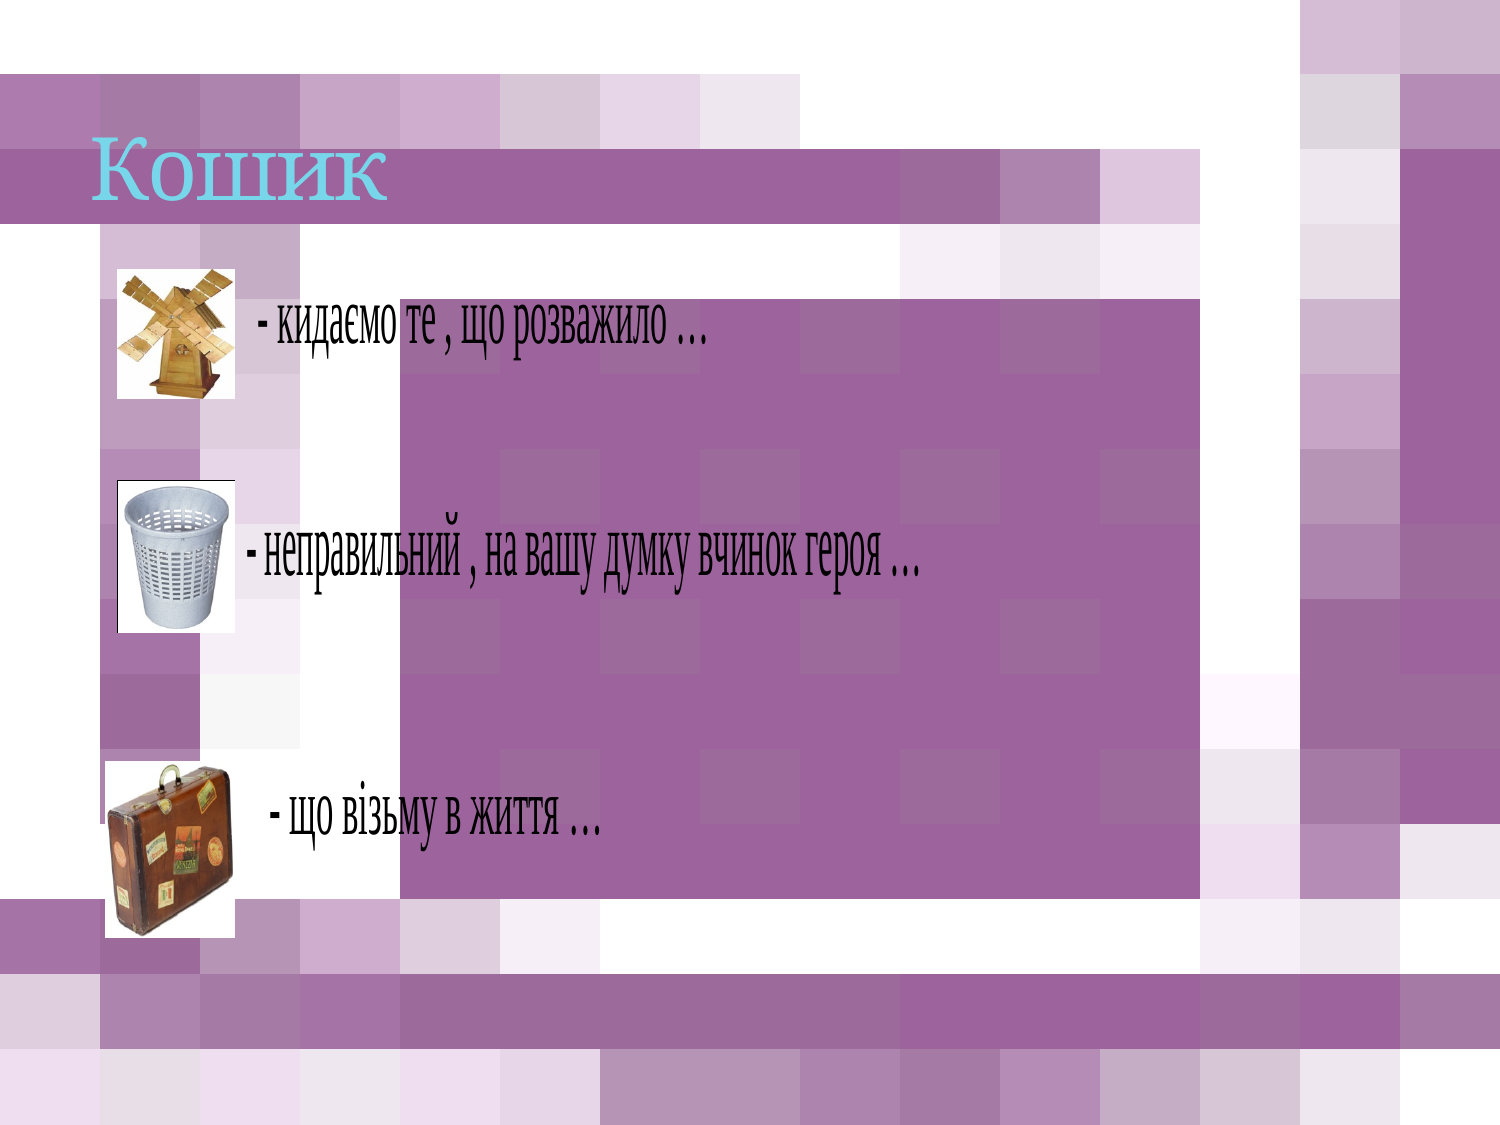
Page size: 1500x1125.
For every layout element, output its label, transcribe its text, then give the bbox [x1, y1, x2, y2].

picture [0, 0, 1500, 1125]
title Кошик [74, 24, 1425, 225]
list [119, 271, 233, 397]
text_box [261, 273, 1392, 361]
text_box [250, 495, 1334, 595]
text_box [273, 765, 1427, 851]
